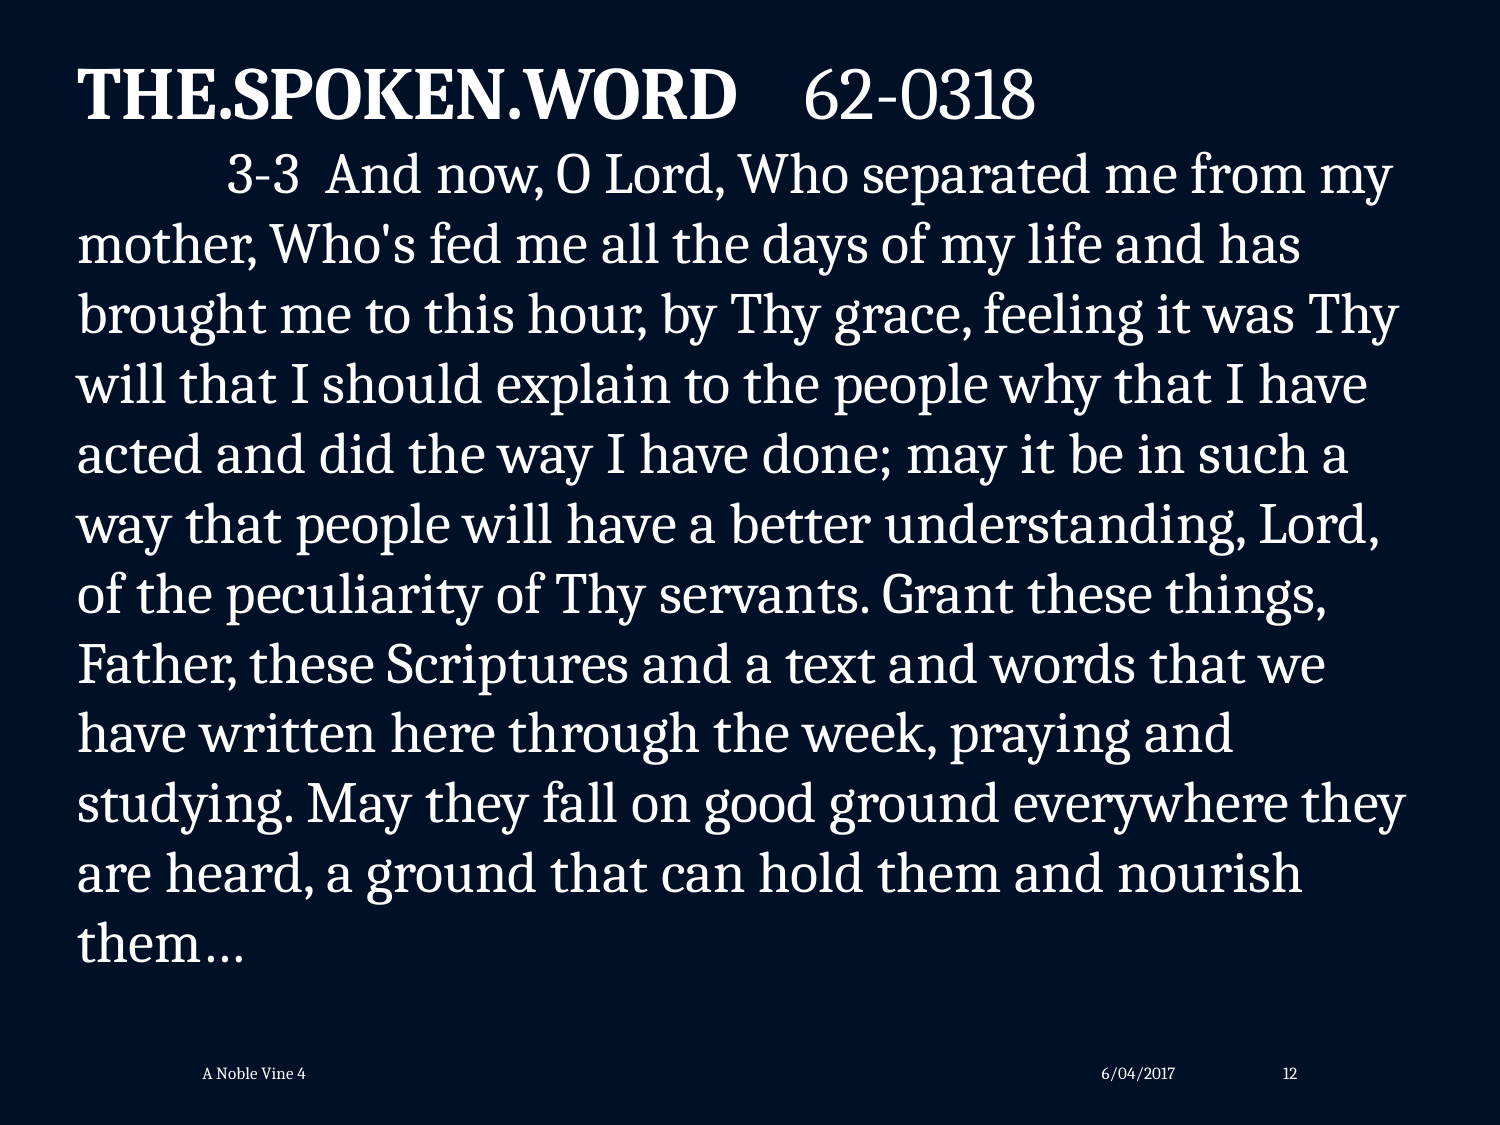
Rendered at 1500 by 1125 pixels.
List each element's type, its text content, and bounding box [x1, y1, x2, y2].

slide_number 12 [1209, 1050, 1313, 1096]
text_box THE.SPOKEN.WORD 62-0318 3-3 And now, O Lord, Who separated me from my mother, Who's fed me all the days of my life and has brought me to this hour, by Thy grace, feeling it was Thy will that I should explain to the people why that I have acted and did the way I have done; may it be in such a way that people will have a better understanding, Lord, of the peculiarity of Thy servants. Grant these things, Father, these Scriptures and a text and words that we have written here through the week, praying and studying. May they fall on good ground everywhere they are heard, a ground that can hold them and nourish them… [62, 37, 1450, 982]
footer A Noble Vine 4 [187, 1050, 994, 1096]
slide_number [1012, 1050, 1191, 1096]
